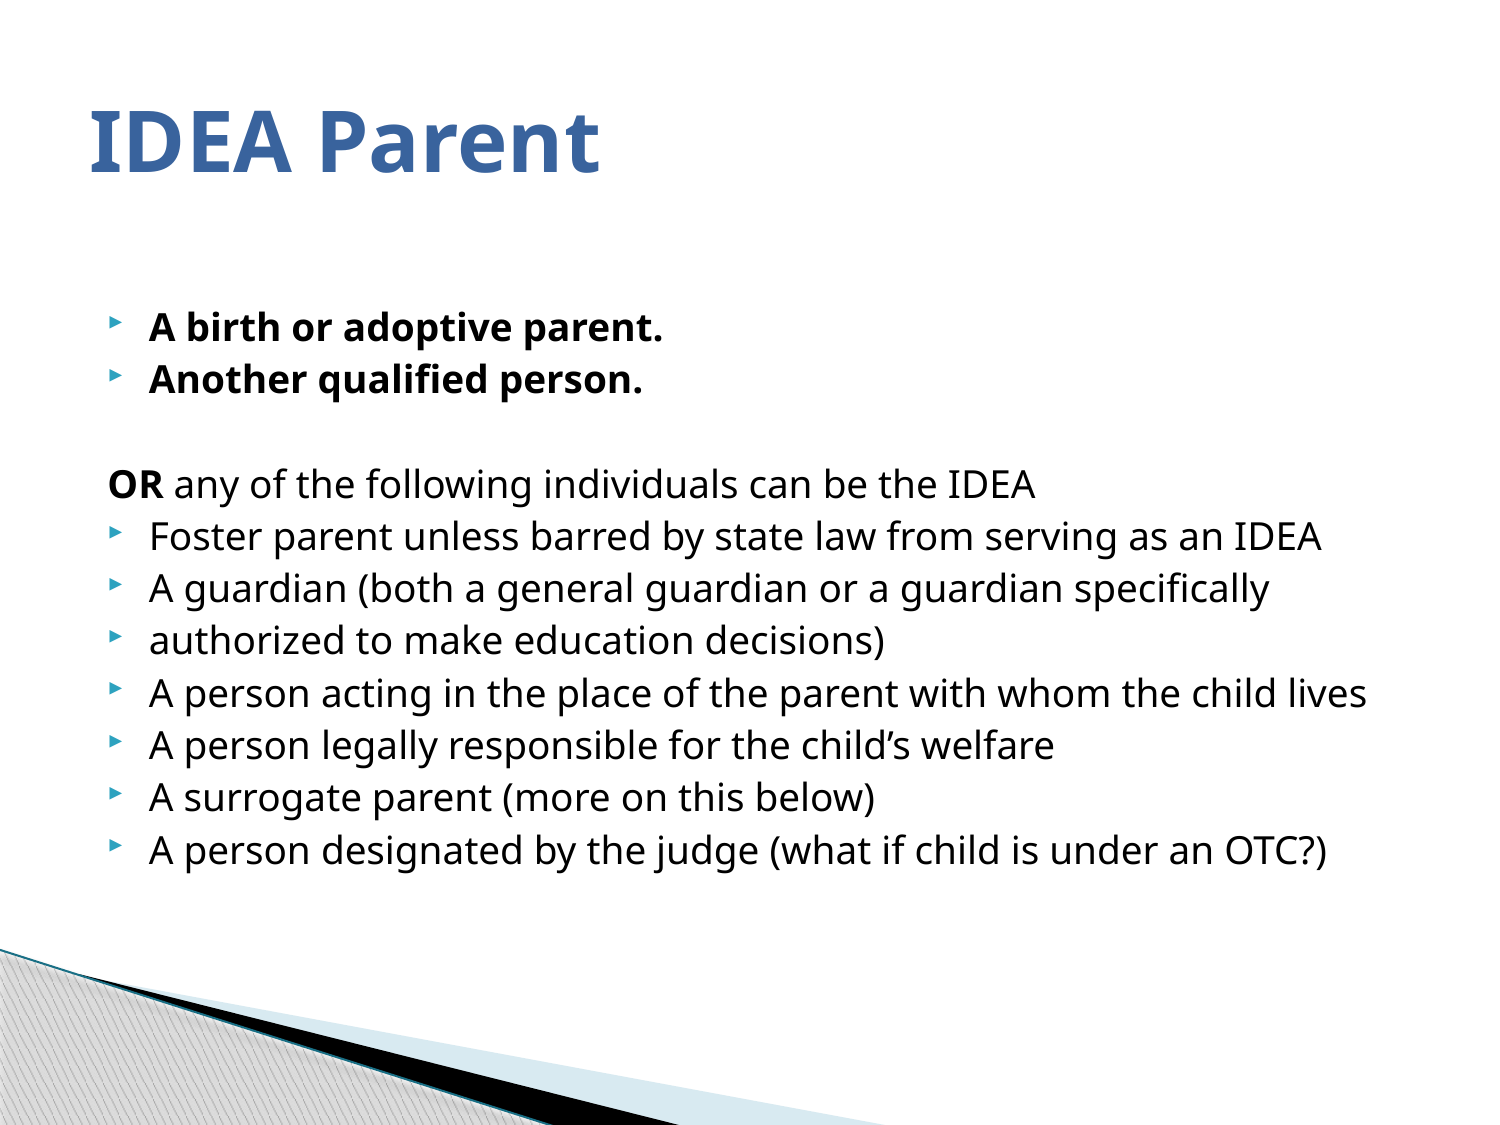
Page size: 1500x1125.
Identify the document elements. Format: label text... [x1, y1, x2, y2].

title IDEA Parent [75, 45, 1425, 233]
list A birth or adoptive parent. Another qualified person. OR any of the following individuals can be the IDEA Foster parent unless barred by state law from serving as an IDEA A guardian (both a general guardian or a guardian specifically authorized to make education decisions) A person acting in the place of the parent with whom the child lives A person legally responsible for the child’s welfare A surrogate parent (more on this below) A person designated by the judge (what if child is under an OTC?) [75, 243, 1425, 986]
